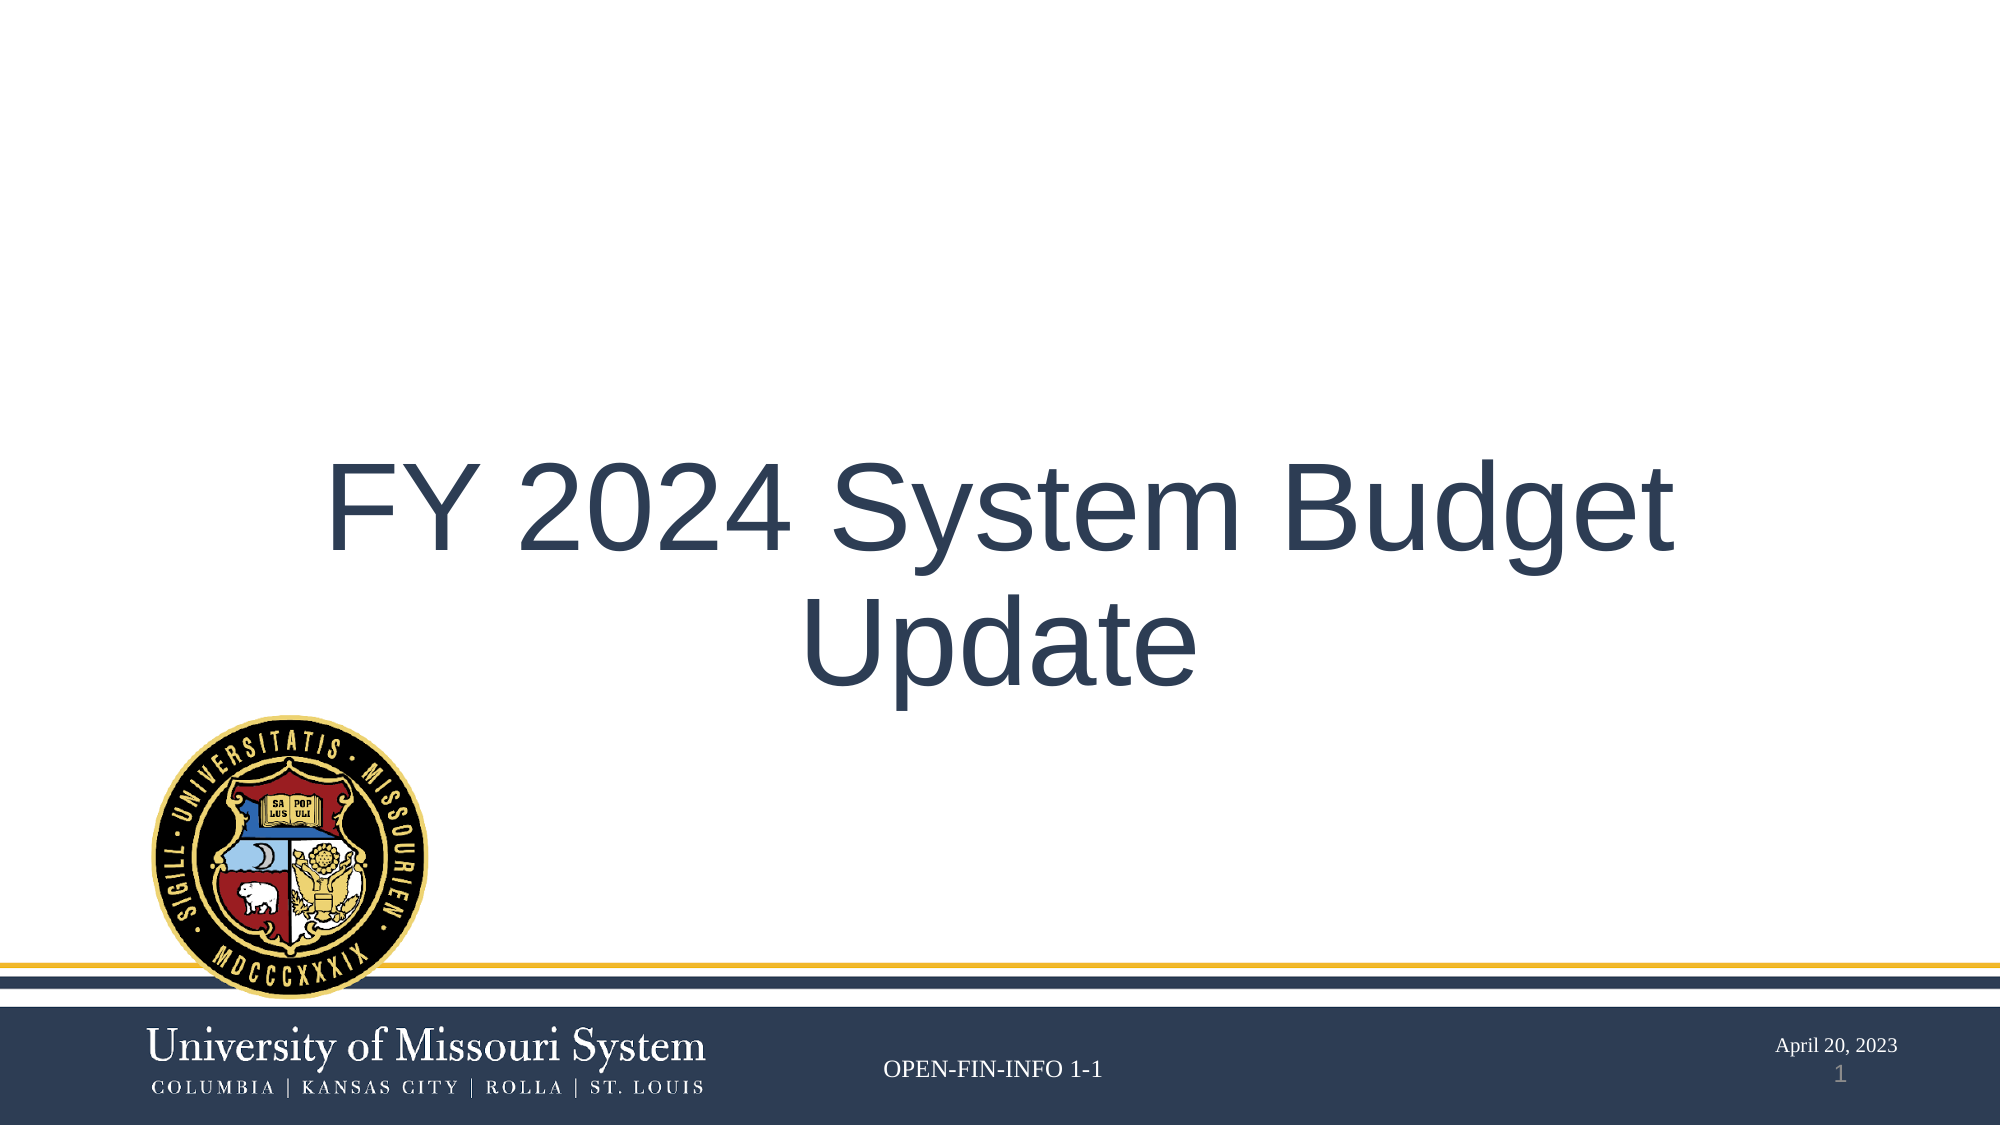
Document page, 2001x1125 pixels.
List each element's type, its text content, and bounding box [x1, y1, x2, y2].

title FY 2024 System Budget Update [249, 163, 1750, 728]
slide_number 19 [1412, 1042, 1863, 1103]
picture [0, 2, 2000, 1125]
